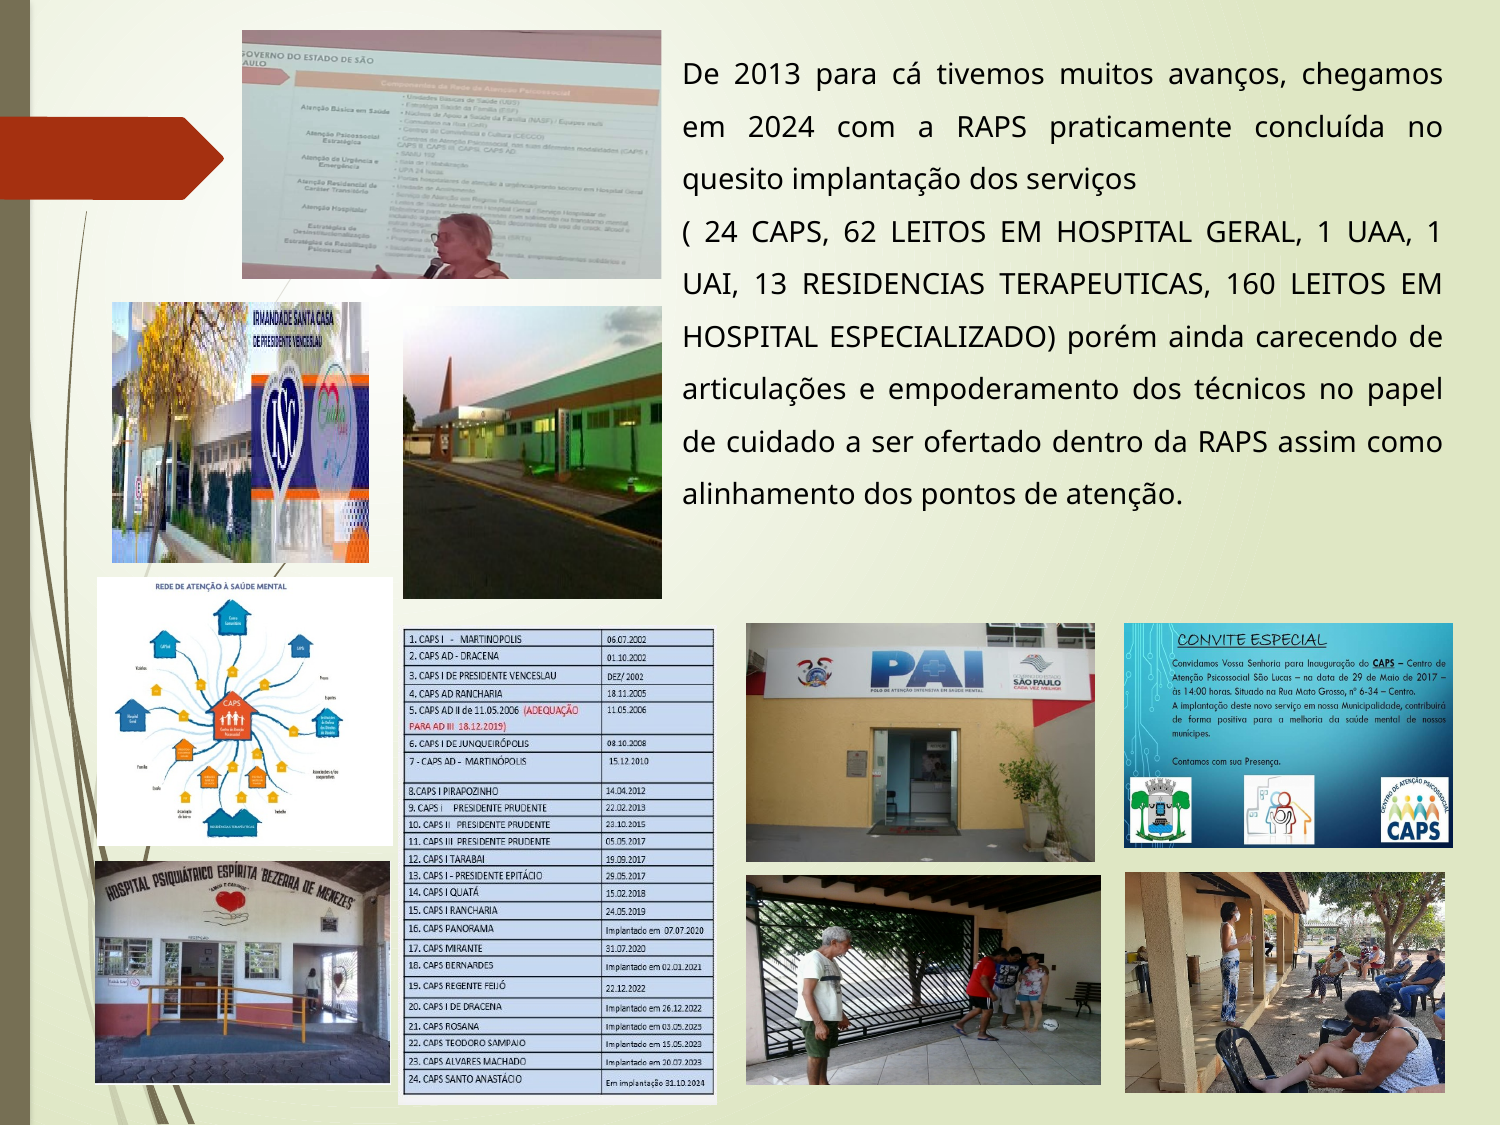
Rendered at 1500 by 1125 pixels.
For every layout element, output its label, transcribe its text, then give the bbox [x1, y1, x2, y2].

picture [398, 625, 717, 1105]
picture [97, 577, 393, 847]
picture [746, 874, 1101, 1086]
picture [1124, 872, 1445, 1093]
picture [111, 302, 370, 563]
picture [95, 861, 391, 1086]
picture [1124, 622, 1454, 848]
text_box De 2013 para cá tivemos muitos avanços, chegamos em 2024 com a RAPS praticamente concluída no quesito implantação dos serviços ( 24 CAPS, 62 LEITOS EM HOSPITAL GERAL, 1 UAA, 1 UAI, 13 RESIDENCIAS TERAPEUTICAS, 160 LEITOS EM HOSPITAL ESPECIALIZADO) porém ainda carecendo de articulações e empoderamento dos técnicos no papel de cuidado a ser ofertado dentro da RAPS assim como alinhamento dos pontos de atenção. [667, 30, 1459, 518]
picture [746, 622, 1095, 863]
picture [403, 306, 662, 599]
picture [241, 30, 662, 280]
